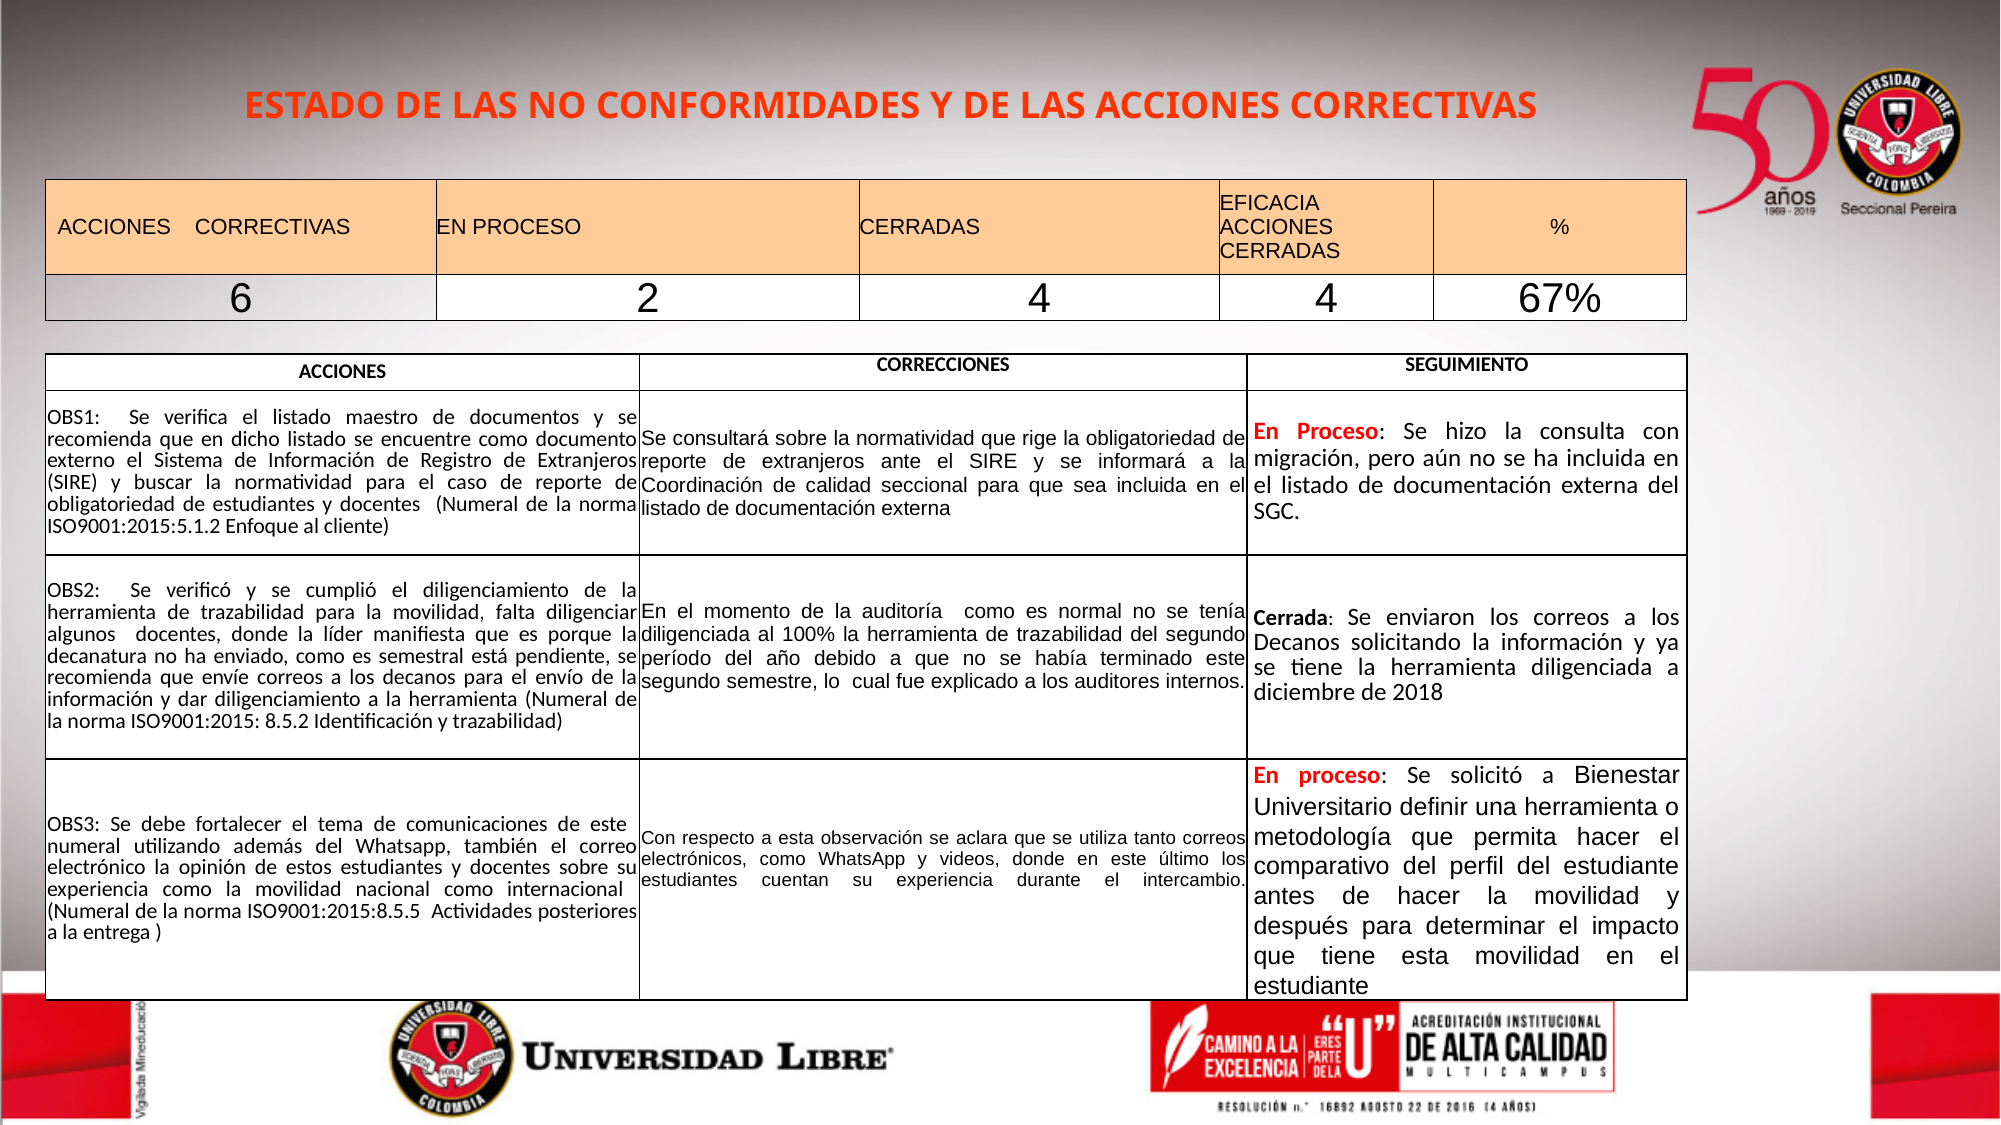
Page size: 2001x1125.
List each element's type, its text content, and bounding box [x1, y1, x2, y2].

table_cell En Proceso: Se hizo la consulta con migración, pero aún no se ha incluida en el listado de documentación externa del SGC. [1248, 391, 1686, 554]
picture [0, 0, 2001, 1125]
table_cell 4 [1220, 275, 1433, 320]
table_header SEGUIMIENTO [1248, 355, 1686, 390]
table_cell Cerrada: Se enviaron los correos a los Decanos solicitando la información y ya se tiene la herramienta diligenciada a diciembre de 2018 [1248, 556, 1686, 758]
table_header EN PROCESO [437, 180, 859, 274]
table_cell En proceso: Se solicitó a Bienestar Universitario definir una herramienta o metodología que permita hacer el comparativo del perfil del estudiante antes de hacer la movilidad y después para determinar el impacto que tiene esta movilidad en el estudiante [1248, 760, 1686, 999]
table_header ACCIONES [46, 355, 639, 390]
text_box ESTADO DE LAS NO CONFORMIDADES Y DE LAS ACCIONES CORRECTIVAS [216, 40, 1567, 136]
table_cell OBS3: Se debe fortalecer el tema de comunicaciones de este numeral utilizando además del Whatsapp, también el correo electrónico la opinión de estos estudiantes y docentes sobre su experiencia como la movilidad nacional como internacional (Numeral de la norma ISO9001:2015:8.5.5 Actividades posteriores a la entrega ) [46, 760, 639, 999]
table_header EFICACIA ACCIONES CERRADAS [1220, 180, 1433, 274]
table_cell Con respecto a esta observación se aclara que se utiliza tanto correos electrónicos, como WhatsApp y videos, donde en este último los estudiantes cuentan su experiencia durante el intercambio. [640, 760, 1246, 999]
table_cell 2 [437, 275, 859, 320]
table_cell OBS1: Se verifica el listado maestro de documentos y se recomienda que en dicho listado se encuentre como documento externo el Sistema de Información de Registro de Extranjeros (SIRE) y buscar la normatividad para el caso de reporte de obligatoriedad de estudiantes y docentes (Numeral de la norma ISO9001:2015:5.1.2 Enfoque al cliente) [46, 391, 639, 554]
table_cell 67% [1434, 275, 1686, 320]
table_cell 4 [860, 275, 1219, 320]
table_cell OBS2: Se verificó y se cumplió el diligenciamiento de la herramienta de trazabilidad para la movilidad, falta diligenciar algunos docentes, donde la líder manifiesta que es porque la decanatura no ha enviado, como es semestral está pendiente, se recomienda que envíe correos a los decanos para el envío de la información y dar diligenciamiento a la herramienta (Numeral de la norma ISO9001:2015: 8.5.2 Identificación y trazabilidad) [46, 556, 639, 758]
table_cell Se consultará sobre la normatividad que rige la obligatoriedad de reporte de extranjeros ante el SIRE y se informará a la Coordinación de calidad seccional para que sea incluida en el listado de documentación externa [640, 391, 1246, 554]
table_cell 6 [46, 275, 436, 320]
table_header % [1434, 180, 1686, 274]
table_header CORRECCIONES [640, 355, 1246, 390]
table_cell En el momento de la auditoría como es normal no se tenía diligenciada al 100% la herramienta de trazabilidad del segundo período del año debido a que no se había terminado este segundo semestre, lo cual fue explicado a los auditores internos. [640, 556, 1246, 758]
table_header ACCIONES CORRECTIVAS [46, 180, 436, 274]
table_header CERRADAS [860, 180, 1219, 274]
